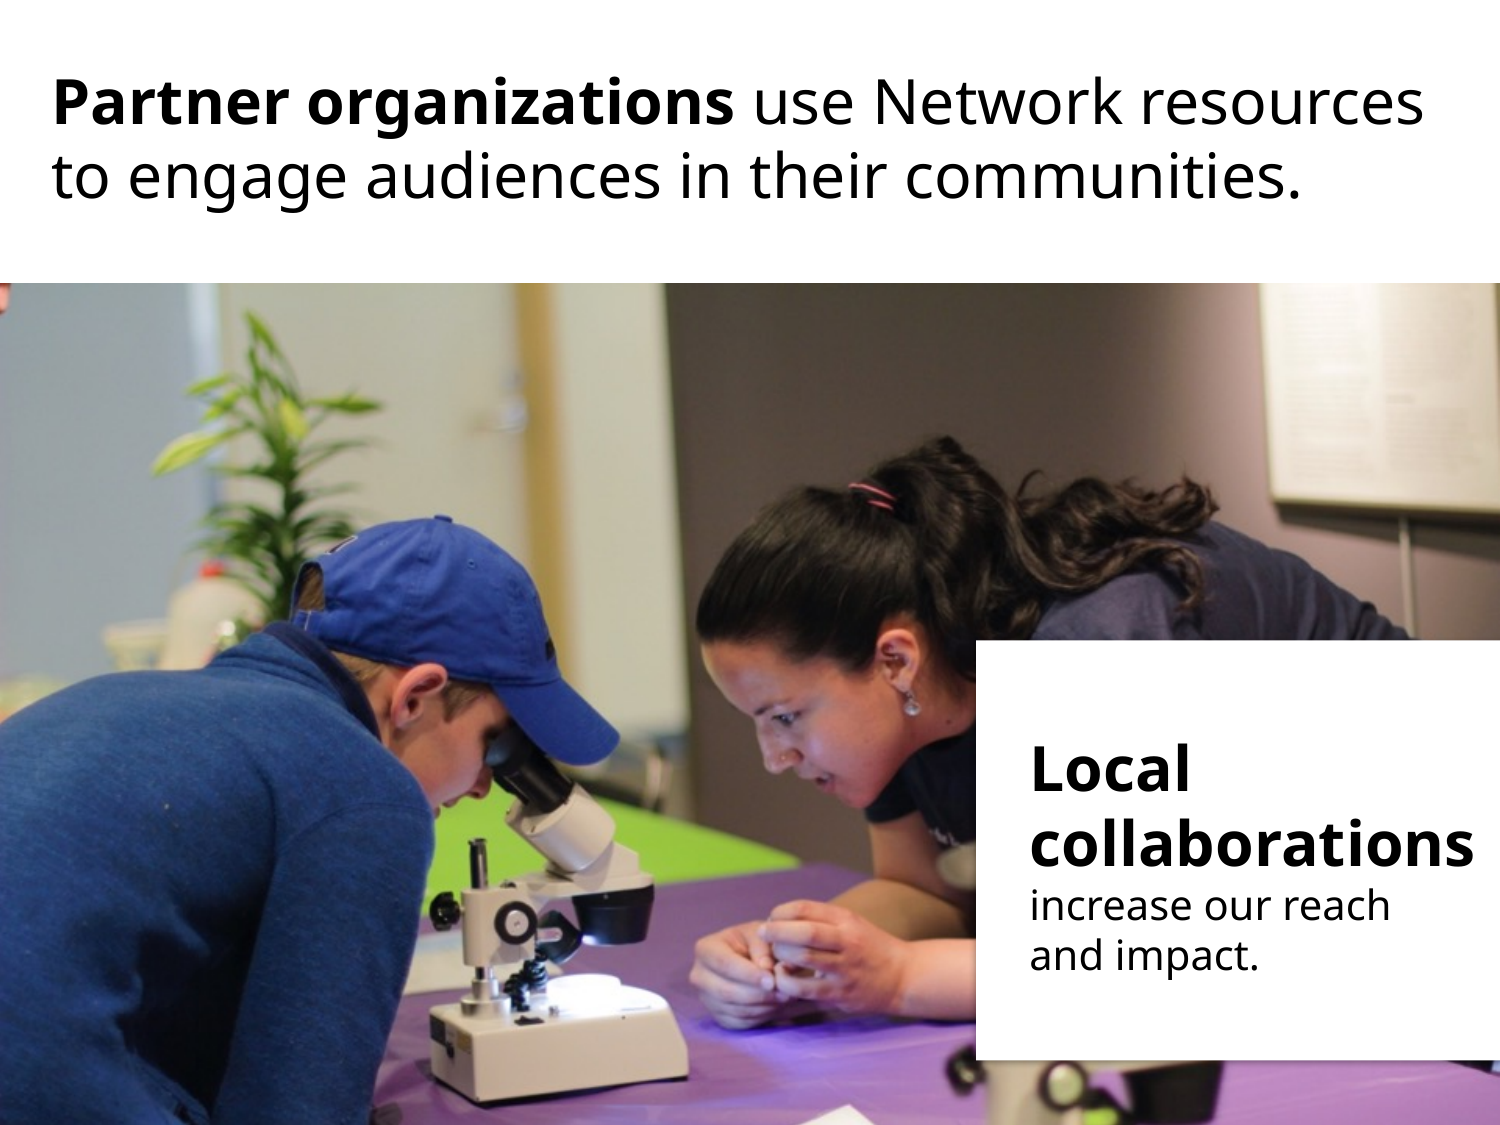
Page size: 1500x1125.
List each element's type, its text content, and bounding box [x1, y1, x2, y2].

text_box Partner organizations use Network resources to engage audiences in their communities. [36, 54, 1459, 219]
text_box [975, 640, 1500, 1061]
picture [0, 283, 1500, 1125]
